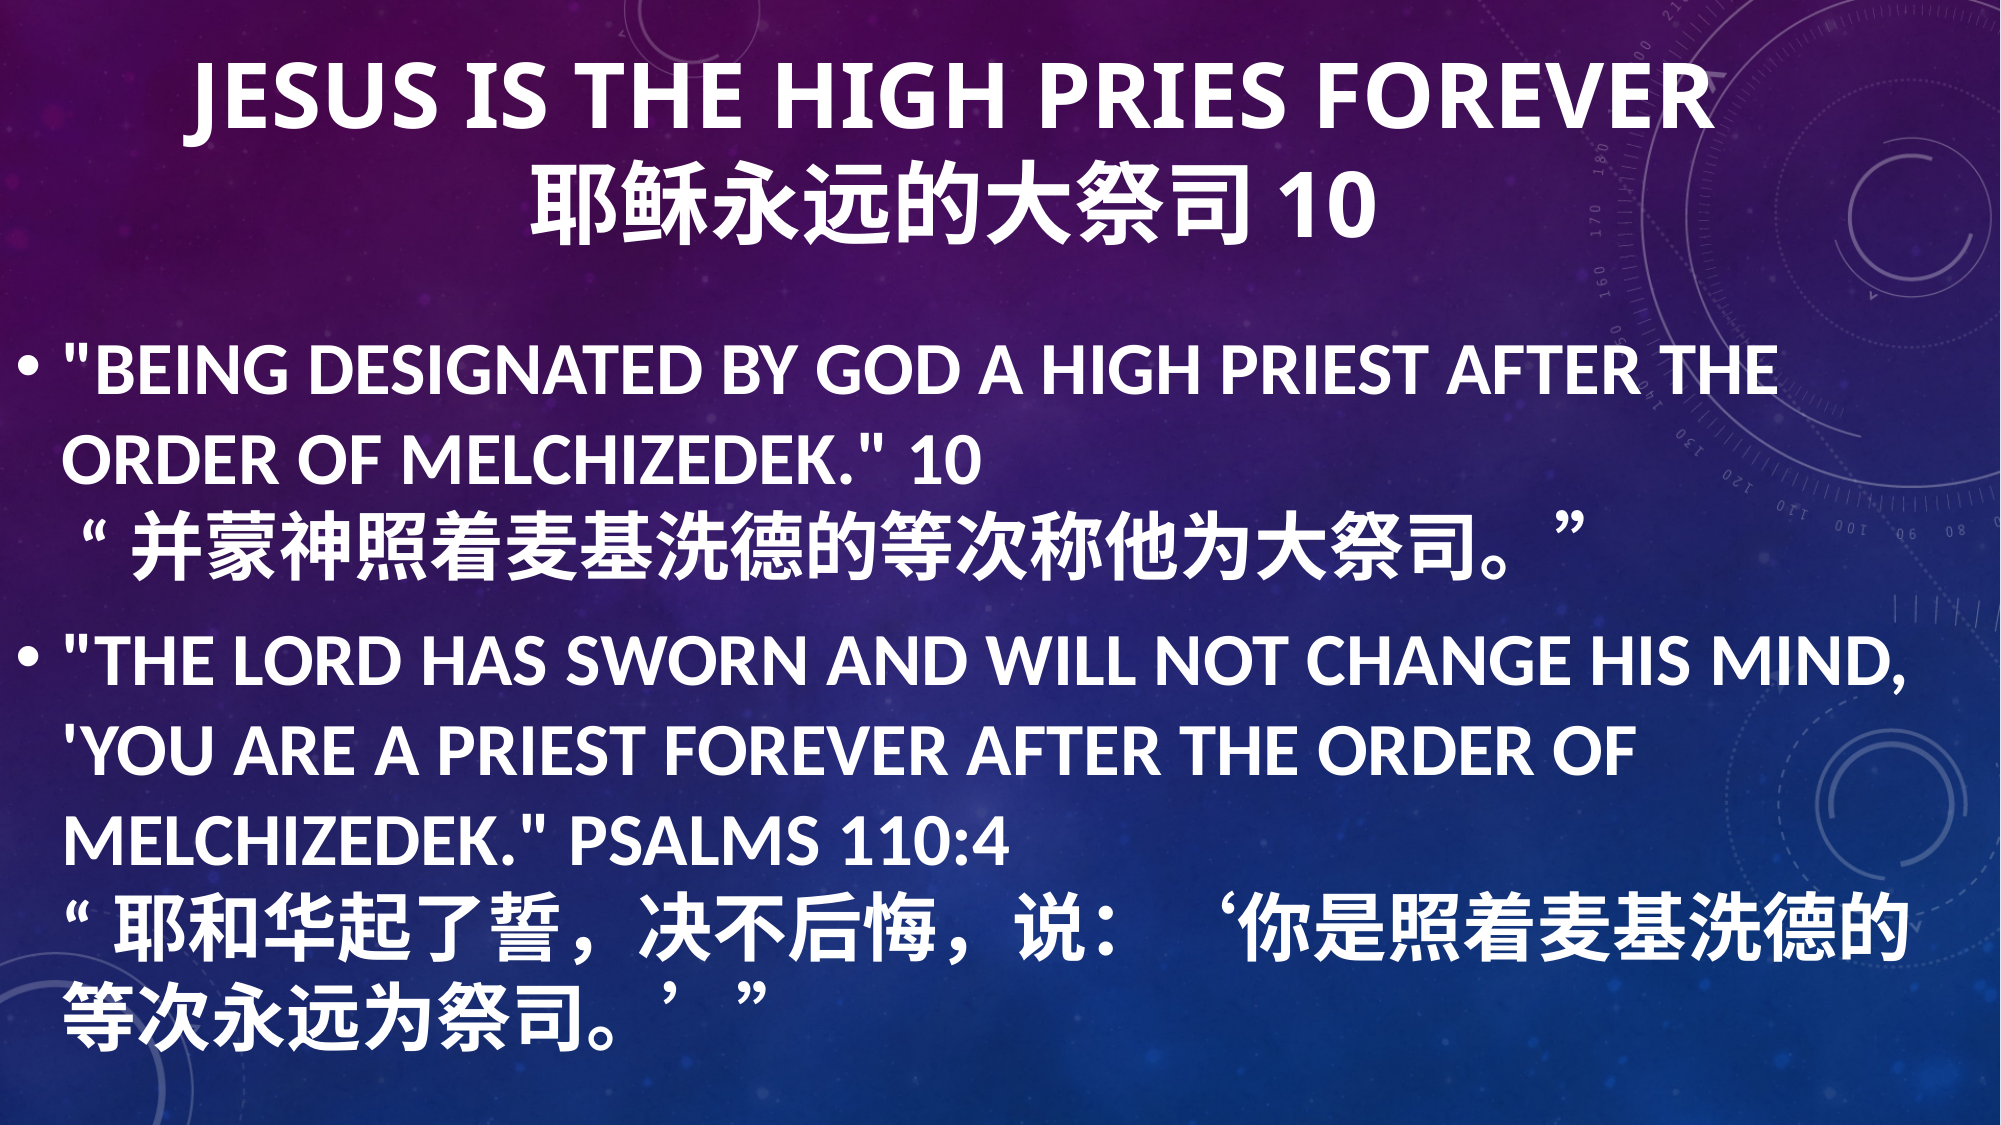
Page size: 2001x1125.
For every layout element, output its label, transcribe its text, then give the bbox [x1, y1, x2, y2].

title JESUS IS THE HIGH PRIES FOREVER 耶稣永远的大祭司10 [122, 27, 1785, 266]
list "BEING DESIGNATED BY GOD A HIGH PRIEST AFTER THE ORDER OF MELCHIZEDEK." 10 “并蒙神照着麦基洗德的等次称他为大祭司。” "THE LORD HAS SWORN AND WILL NOT CHANGE HIS MIND, 'YOU ARE A PRIEST FOREVER AFTER THE ORDER OF MELCHIZEDEK." PSALMS 110:4 “耶和华起了誓，决不后悔，说：‘你是照着麦基洗德的等次永远为祭司。’” [0, 312, 2000, 1125]
picture [0, 0, 2001, 1125]
